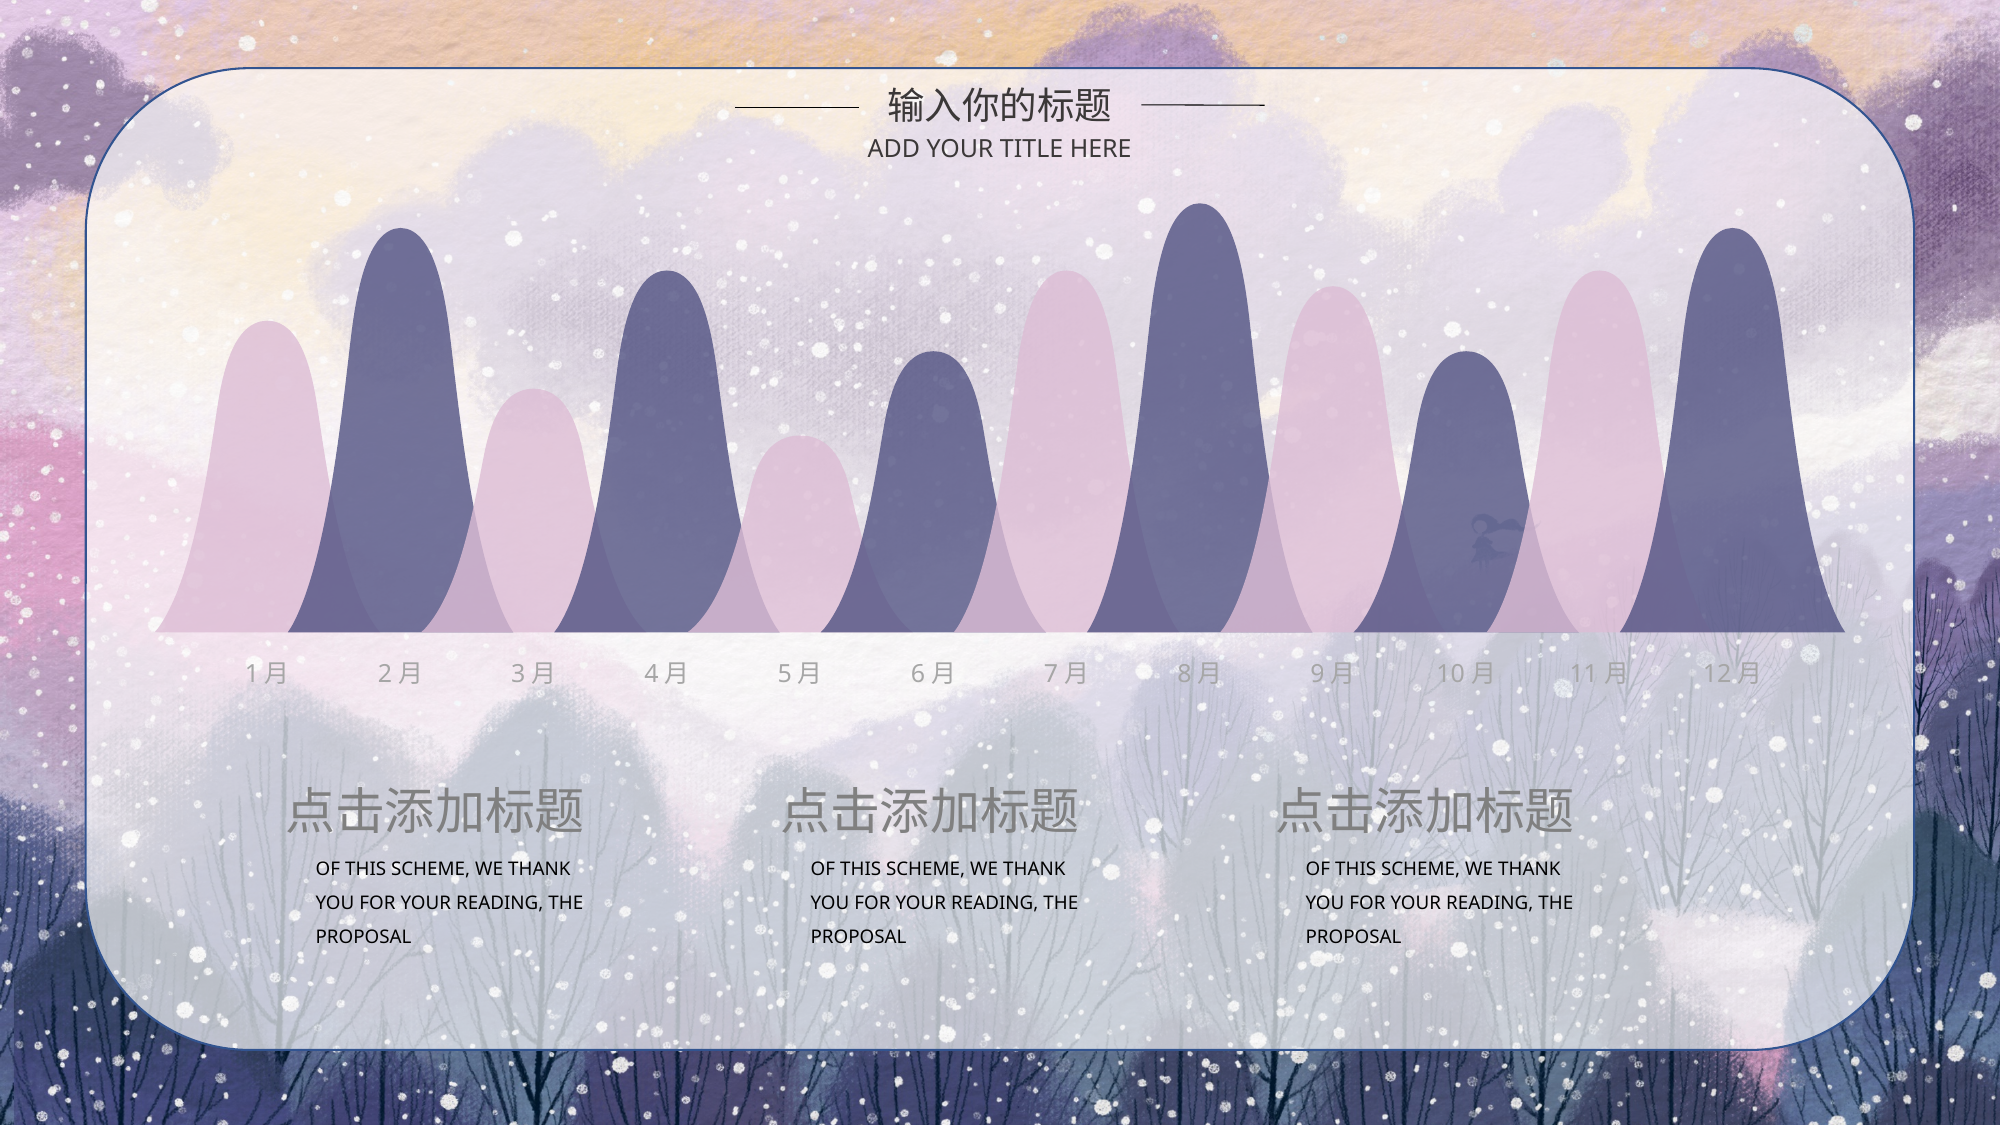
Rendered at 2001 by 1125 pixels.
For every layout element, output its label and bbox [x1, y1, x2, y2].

text_box [763, 772, 1114, 922]
text_box [268, 772, 619, 922]
text_box [1258, 772, 1609, 922]
picture [0, 0, 2000, 1125]
text_box [232, 650, 1776, 696]
